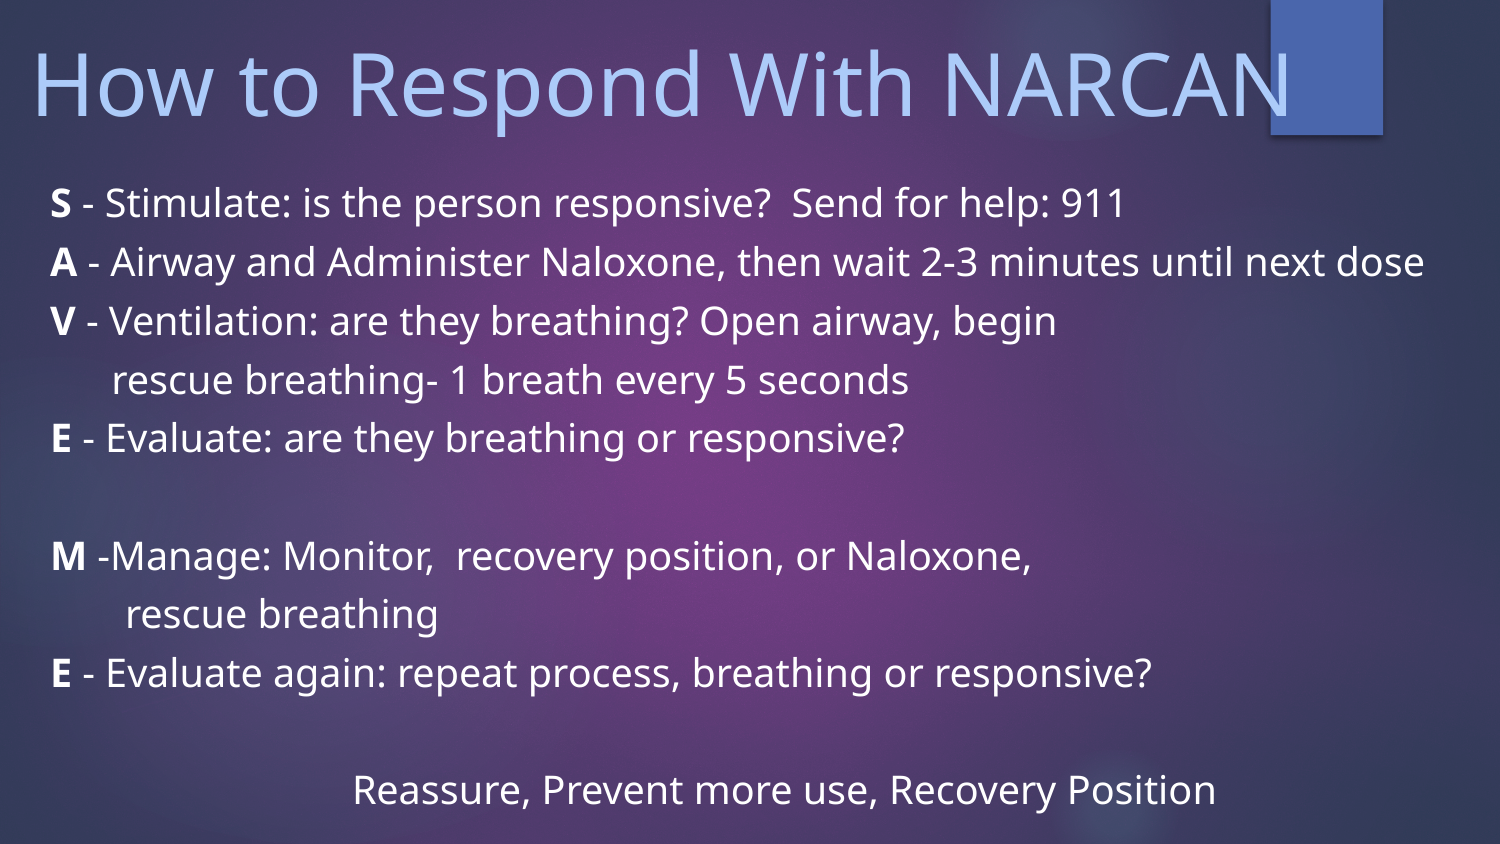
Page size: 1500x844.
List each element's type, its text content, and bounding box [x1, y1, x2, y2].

title How to Respond With NARCAN [15, 21, 1435, 132]
list S - Stimulate: is the person responsive? Send for help: 911 A - Airway and Administer Naloxone, then wait 2-3 minutes until next dose V - Ventilation: are they breathing? Open airway, begin rescue breathing- 1 breath every 5 seconds E - Evaluate: are they breathing or responsive? M -Manage: Monitor, recovery position, or Naloxone, rescue breathing E - Evaluate again: repeat process, breathing or responsive? Reassure, Prevent more use, Recovery Position [35, 180, 1500, 844]
